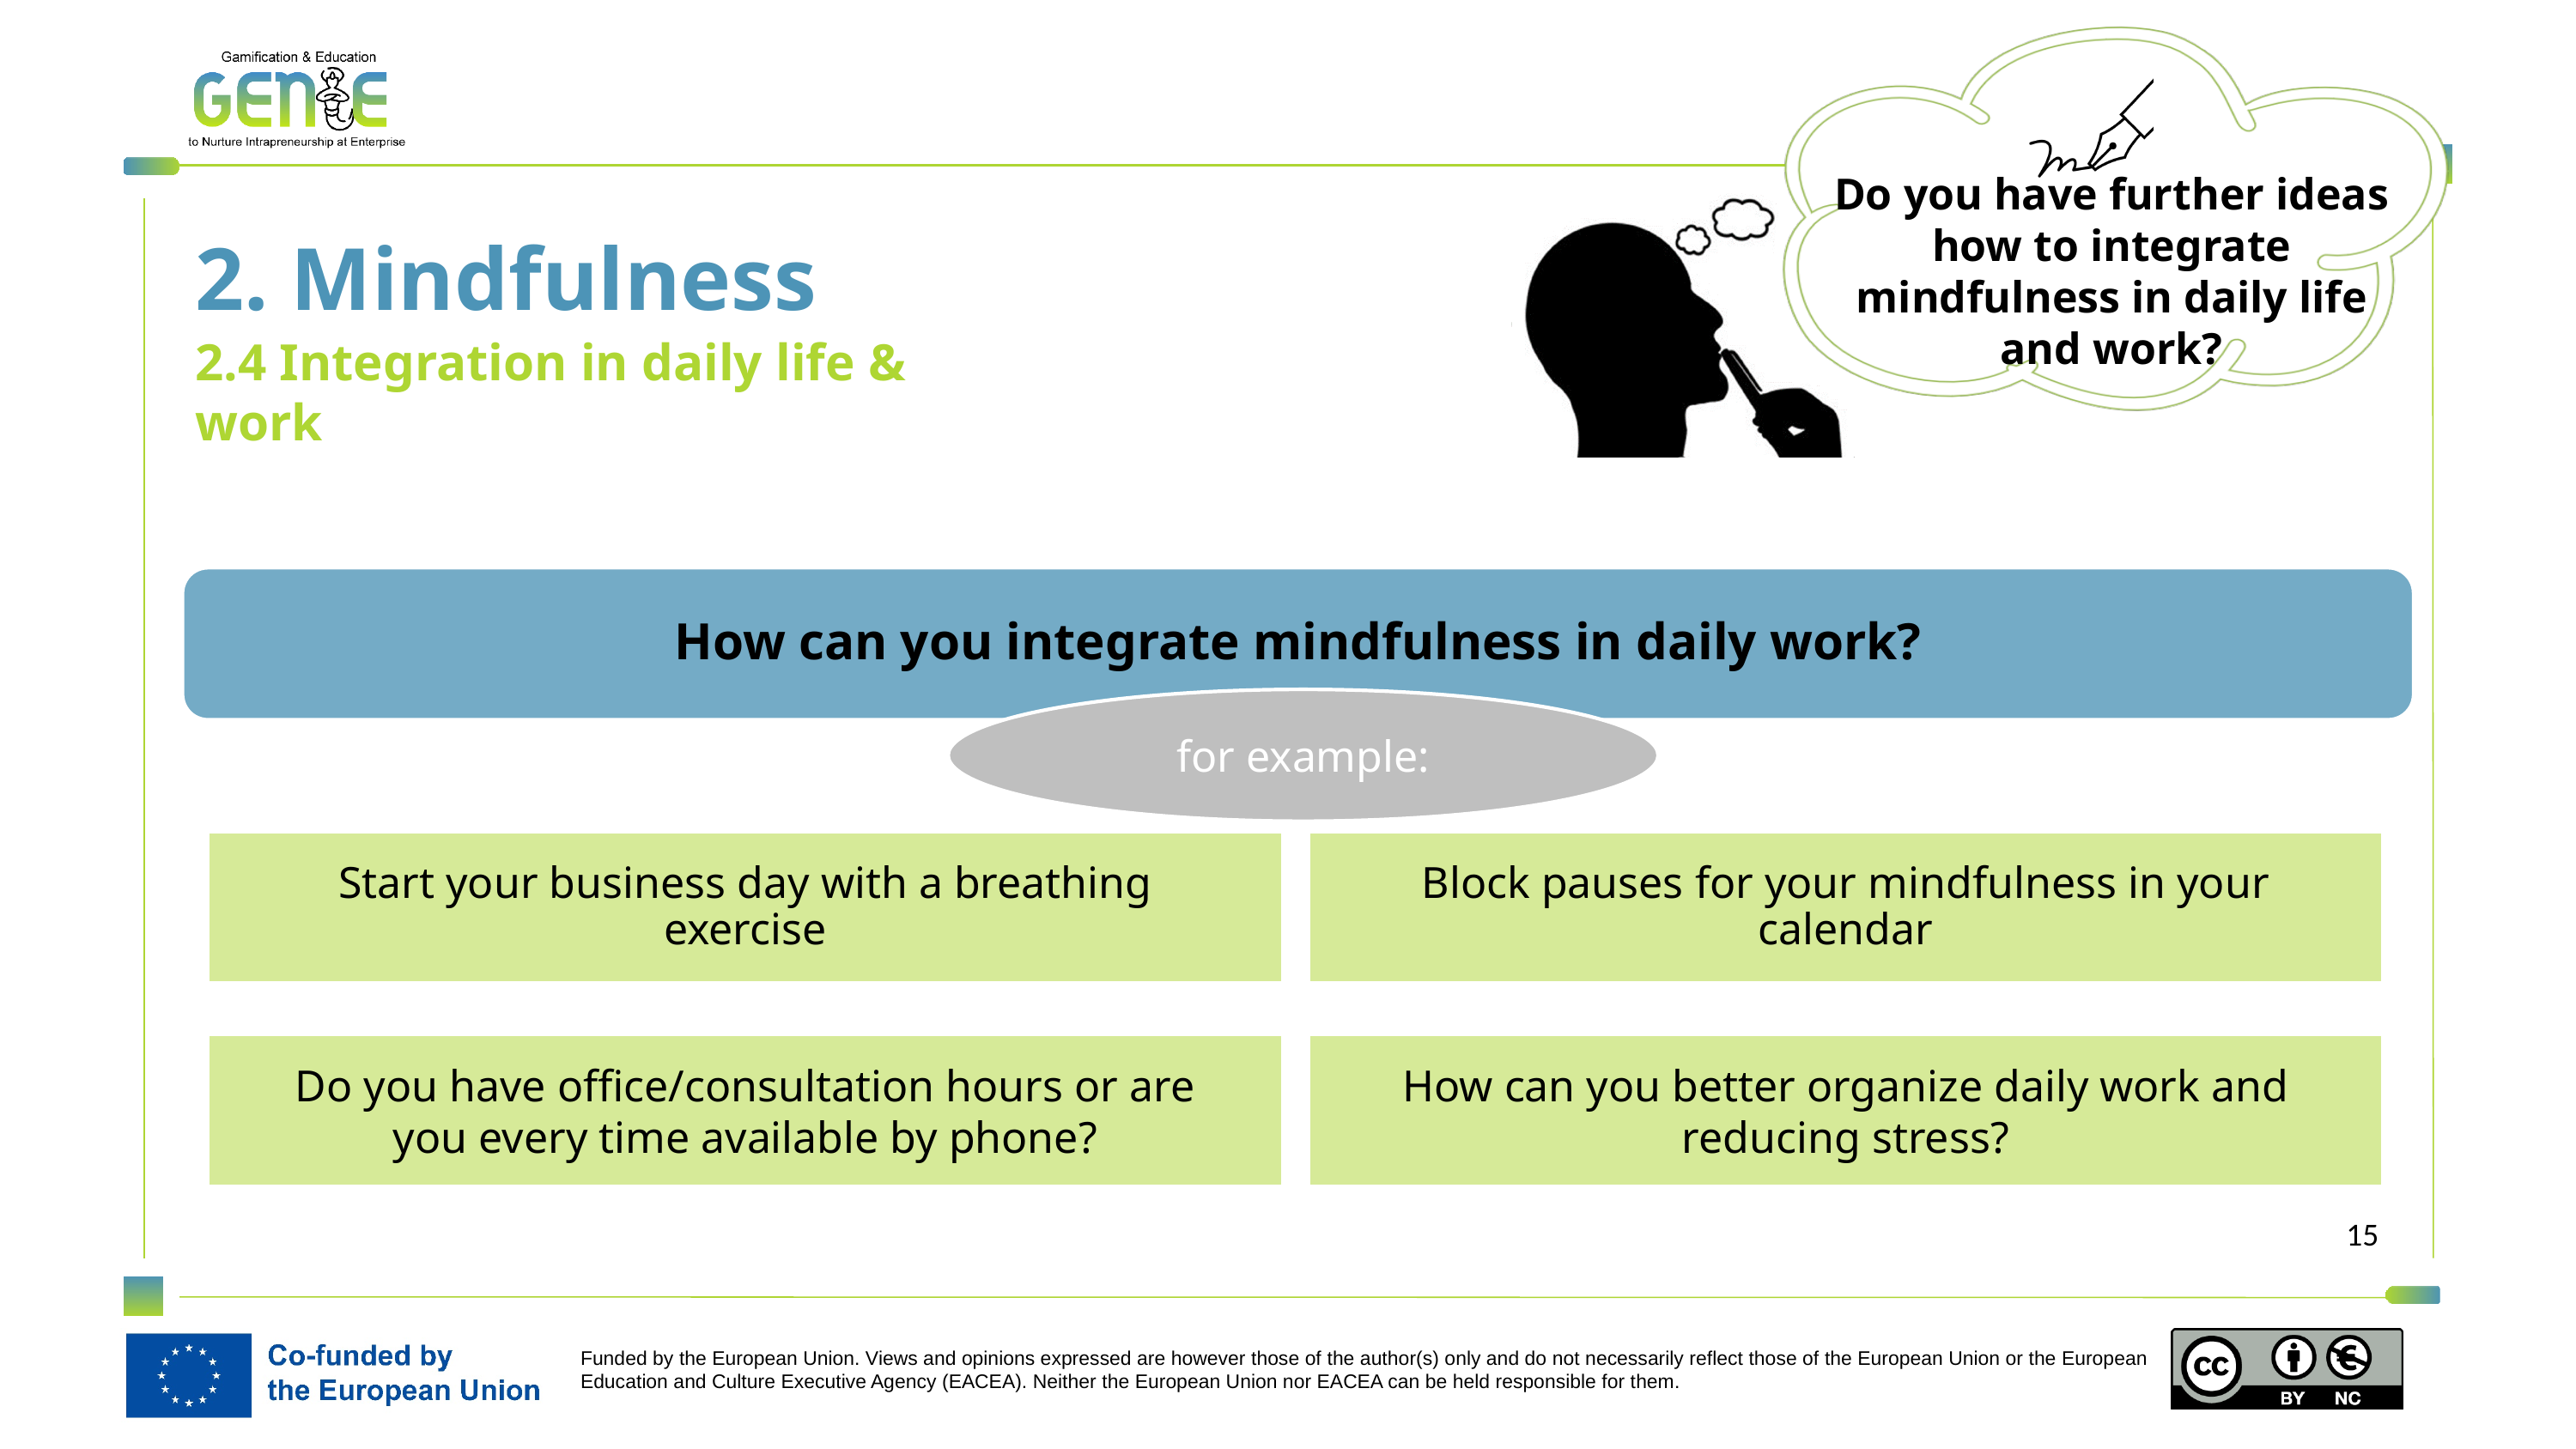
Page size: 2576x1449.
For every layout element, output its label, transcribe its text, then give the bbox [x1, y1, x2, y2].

picture [111, 1328, 562, 1423]
text_box Block pauses for your mindfulness in your calendar [1308, 831, 2384, 984]
picture [124, 157, 179, 175]
text_box Start your business day with a breathing exercise [208, 831, 1283, 984]
picture [124, 1276, 163, 1316]
picture [182, 45, 408, 151]
text_box 2. Mindfulness [182, 217, 1085, 336]
text_box How can you better organize daily work and reducing stress? [1308, 1034, 2384, 1186]
picture [2385, 1286, 2440, 1304]
picture [2171, 1328, 2403, 1410]
text_box for example: [946, 687, 1661, 823]
picture [1510, 191, 1855, 458]
text_box 2.4 Integration in daily life & work [182, 336, 1005, 398]
text_box How can you integrate mindfulness in daily work? [182, 567, 2414, 720]
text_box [1765, 8, 2476, 416]
text_box Do you have office/consultation hours or are you every time available by phone? [208, 1034, 1283, 1186]
